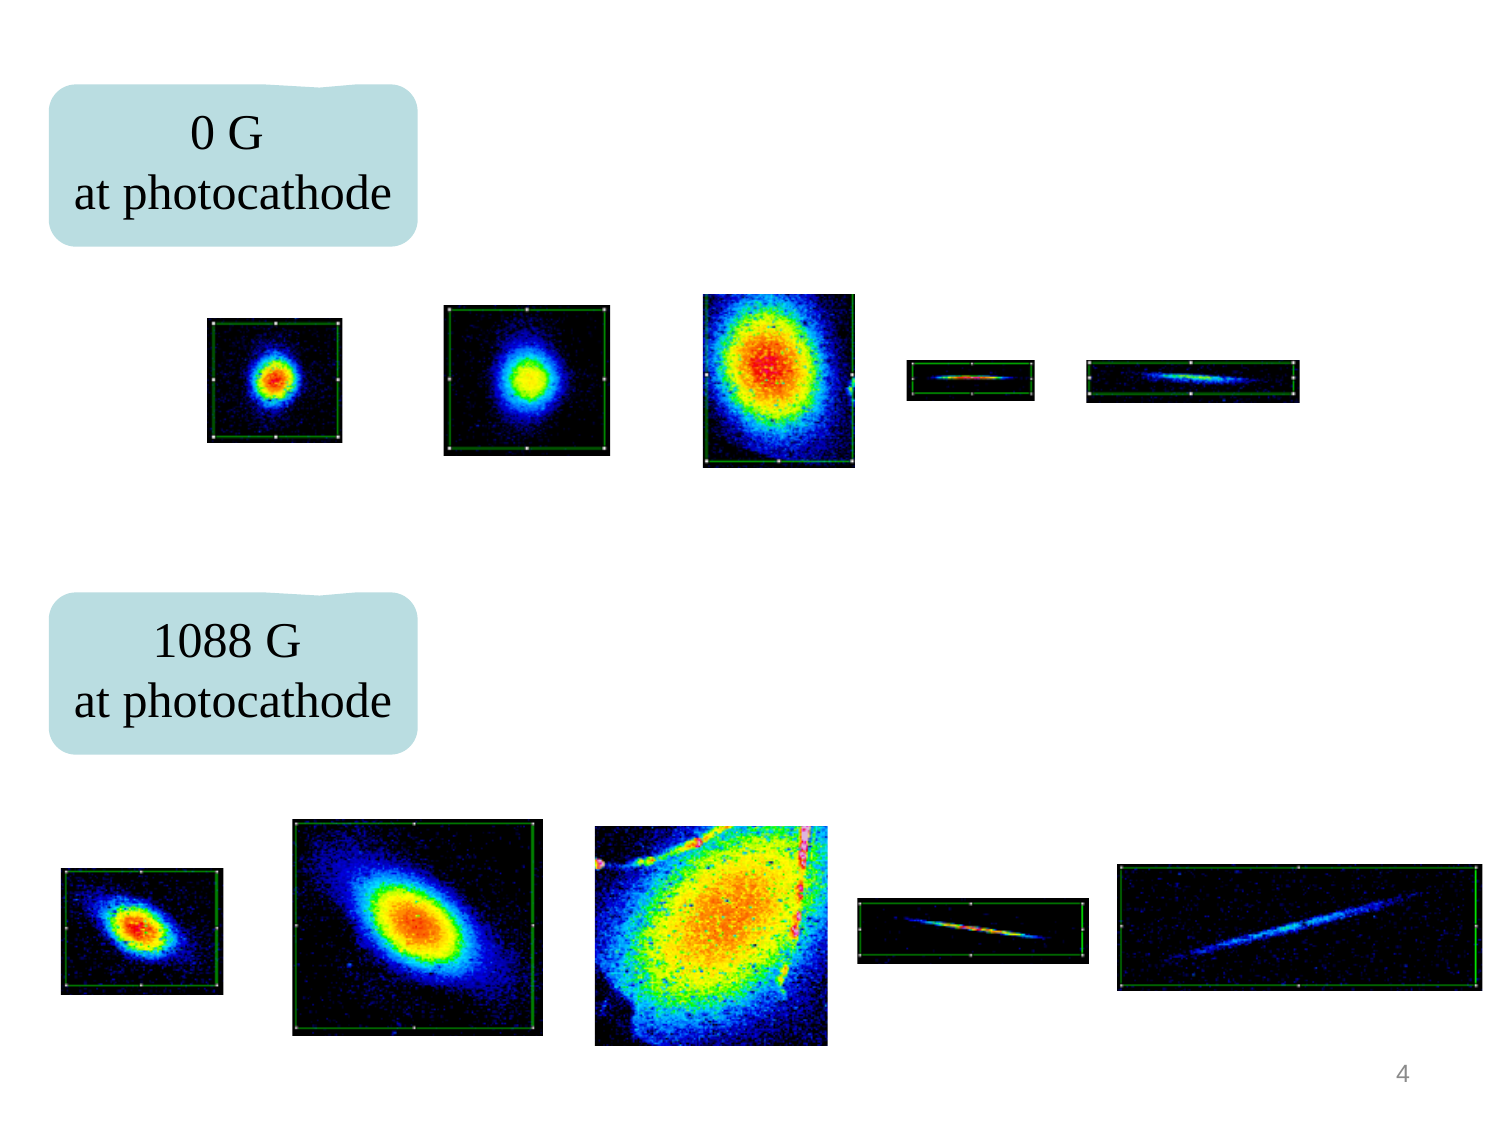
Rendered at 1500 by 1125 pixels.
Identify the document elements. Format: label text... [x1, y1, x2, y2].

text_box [206, 294, 1301, 468]
picture [594, 826, 828, 1046]
text_box 1088 G at photocathode [48, 592, 418, 755]
text_box 0 G at photocathode [48, 84, 418, 247]
slide_number 4 [1074, 1042, 1425, 1103]
picture [60, 867, 224, 995]
picture [292, 818, 544, 1036]
picture [857, 898, 1090, 964]
picture [1116, 863, 1483, 991]
